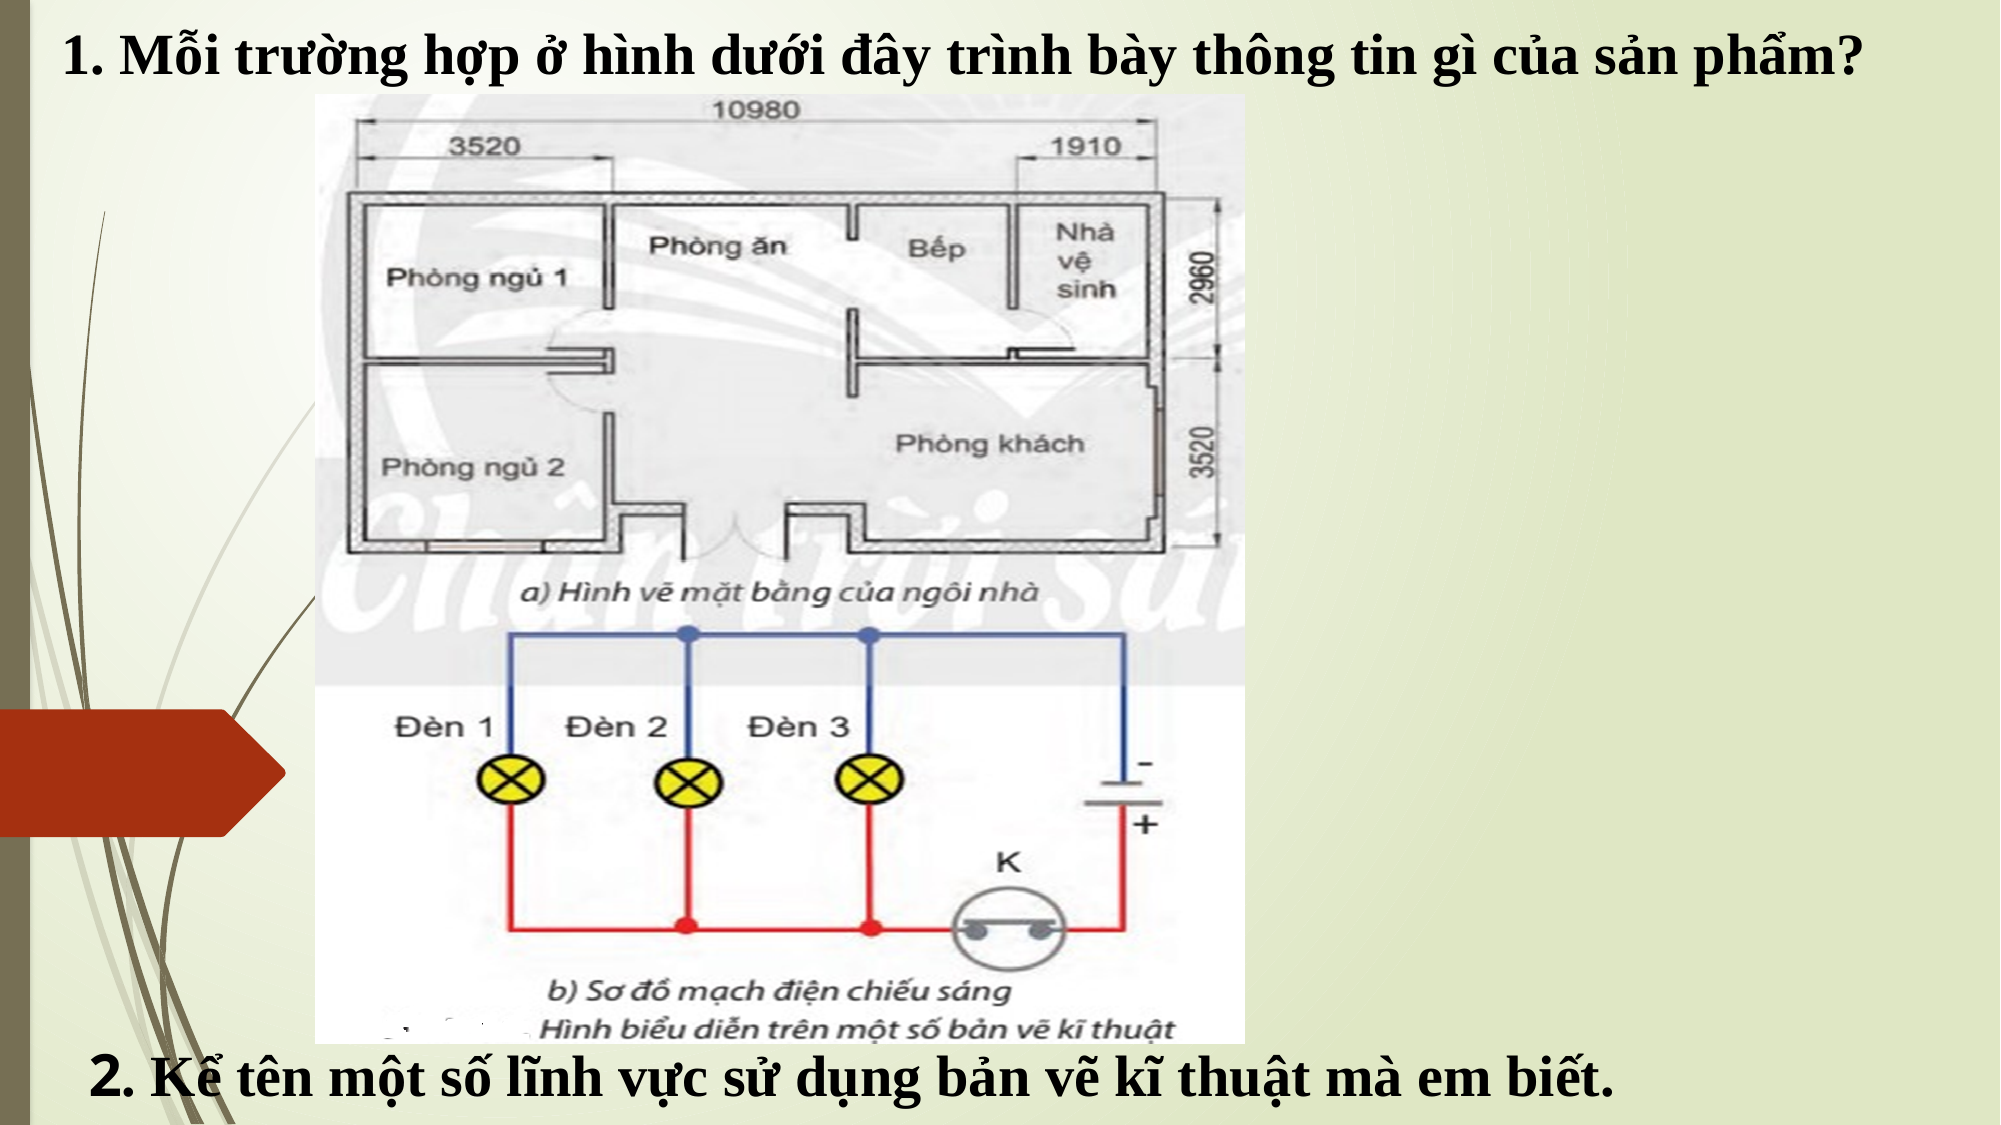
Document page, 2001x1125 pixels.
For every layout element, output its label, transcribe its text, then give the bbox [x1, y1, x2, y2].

text_box 2. Kể tên một số lĩnh vực sử dụng bản vẽ kĩ thuật mà em biết. [73, 1030, 1892, 1116]
text_box 1. Mỗi trường hợp ở hình dưới đây trình bày thông tin gì của sản phẩm? [46, 9, 2000, 94]
picture [315, 94, 1245, 1044]
